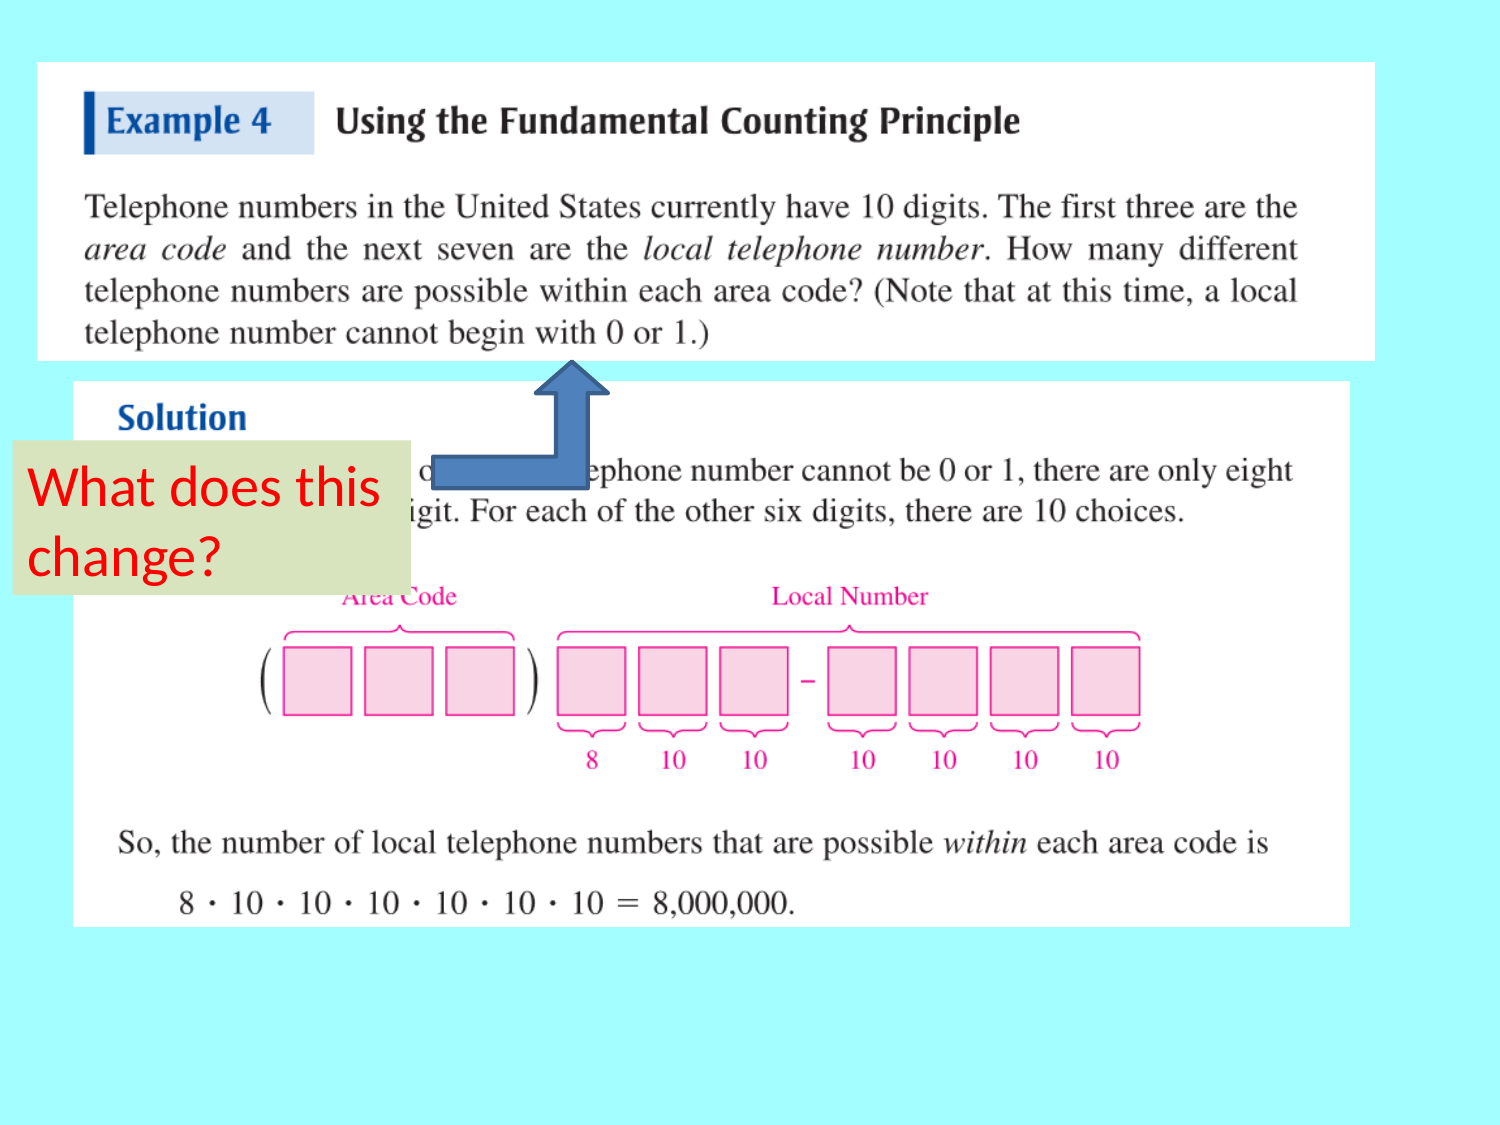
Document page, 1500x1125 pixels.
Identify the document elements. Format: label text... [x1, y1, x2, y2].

text_box What does this change? [12, 440, 67, 596]
picture [37, 62, 1376, 361]
picture [73, 381, 1351, 927]
text_box [548, 369, 596, 379]
